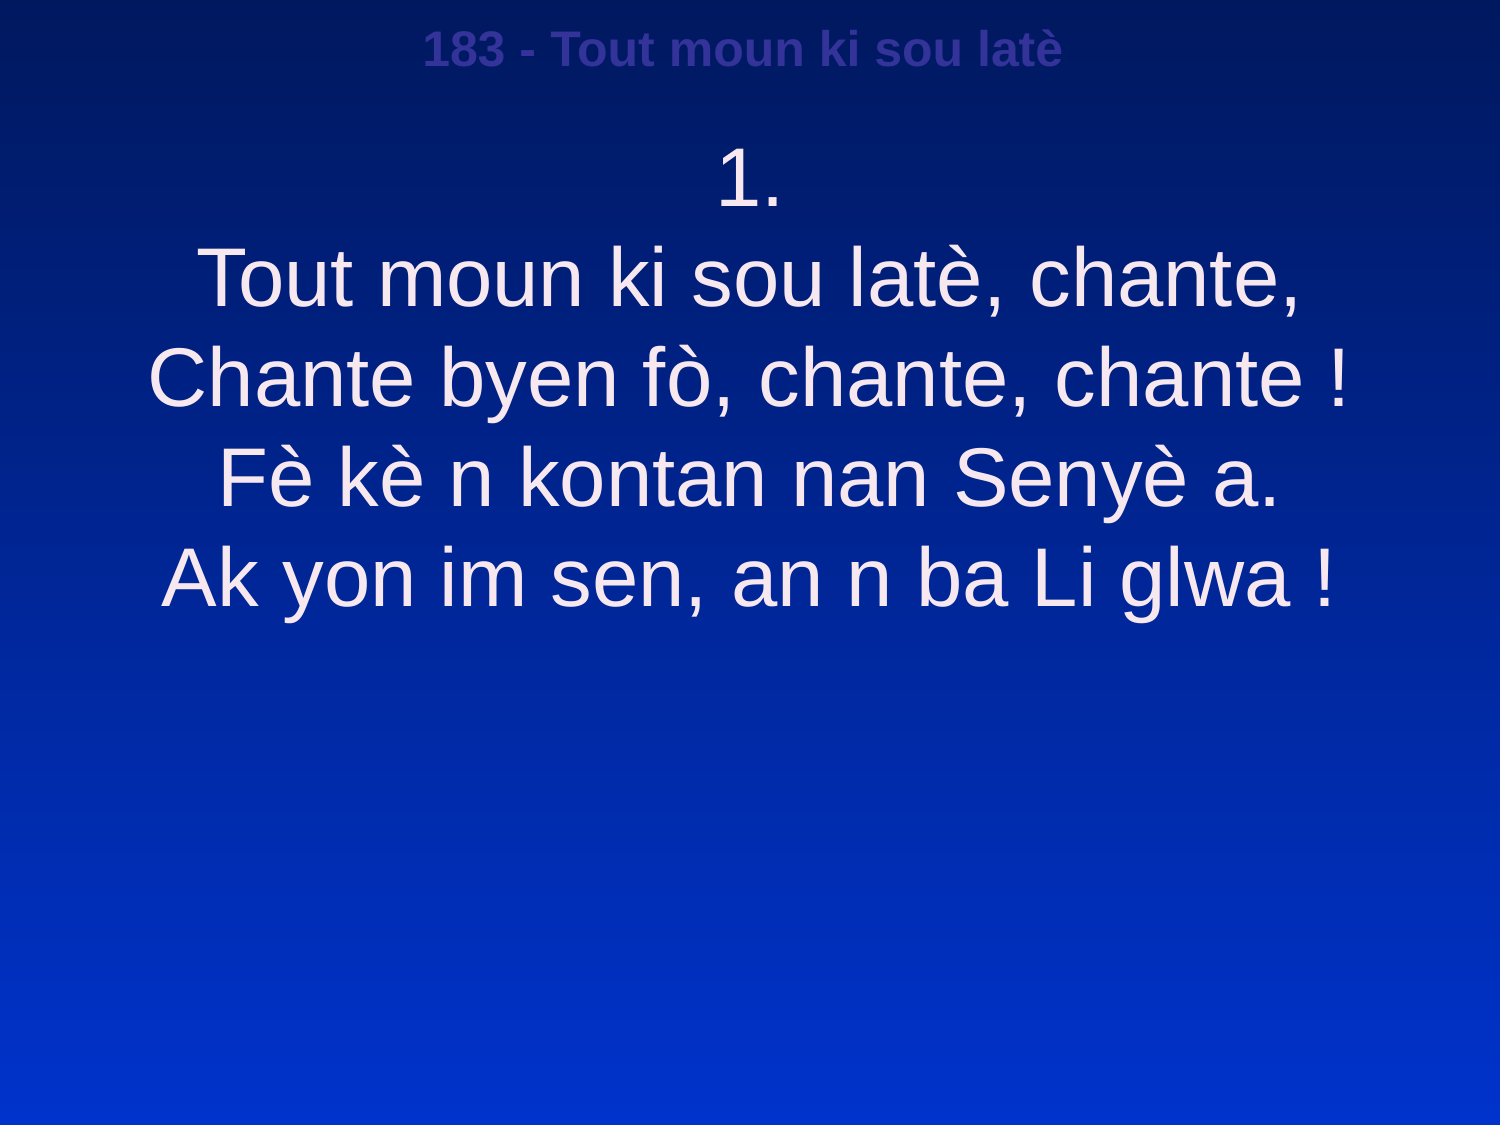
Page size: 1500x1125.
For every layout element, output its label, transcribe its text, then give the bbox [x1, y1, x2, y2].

text_box 183 - Tout moun ki sou latè [0, 9, 1500, 79]
text_box 1. Tout moun ki sou latè, chante, Chante byen fò, chante, chante ! Fè kè n kontan nan Senyè a. Ak yon im sen, an n ba Li glwa ! [79, 115, 1421, 630]
